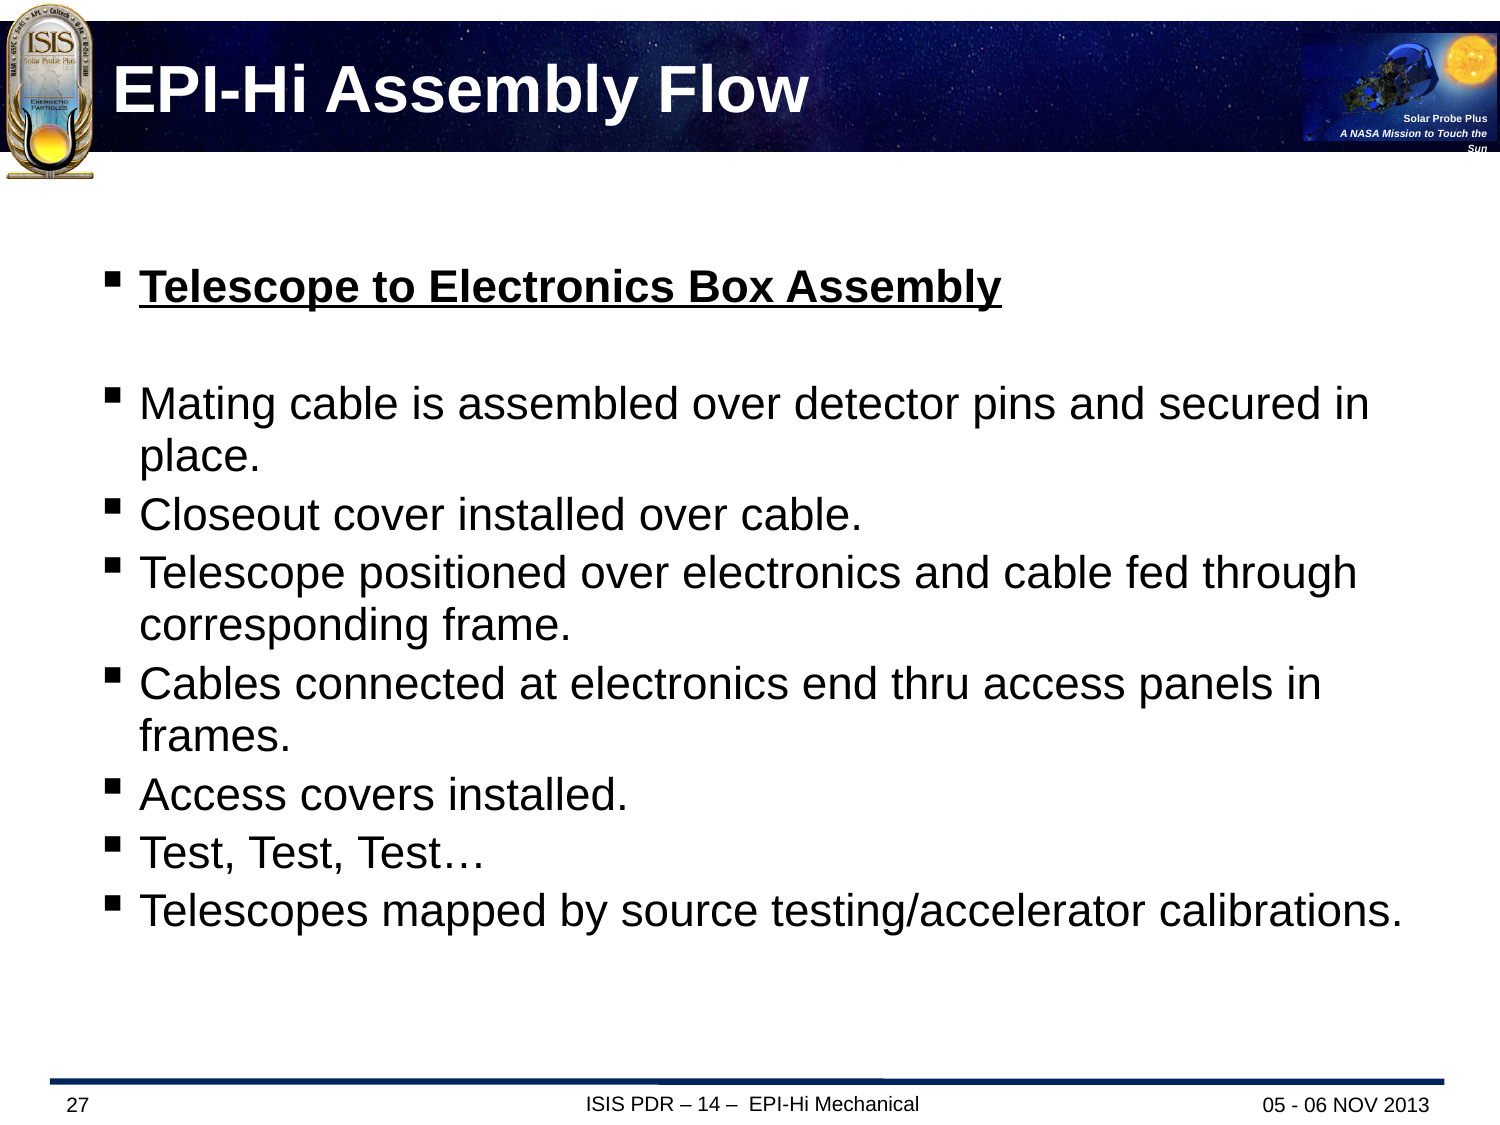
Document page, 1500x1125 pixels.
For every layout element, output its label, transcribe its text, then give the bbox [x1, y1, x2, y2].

list Telescope to Electronics Box Assembly Mating cable is assembled over detector pins and secured in place. Closeout cover installed over cable. Telescope positioned over electronics and cable fed through corresponding frame. Cables connected at electronics end thru access panels in frames. Access covers installed. Test, Test, Test… Telescopes mapped by source testing/accelerator calibrations. [62, 260, 1442, 1046]
picture [0, 2, 1500, 181]
title EPI-Hi Assembly Flow [111, 30, 1294, 142]
